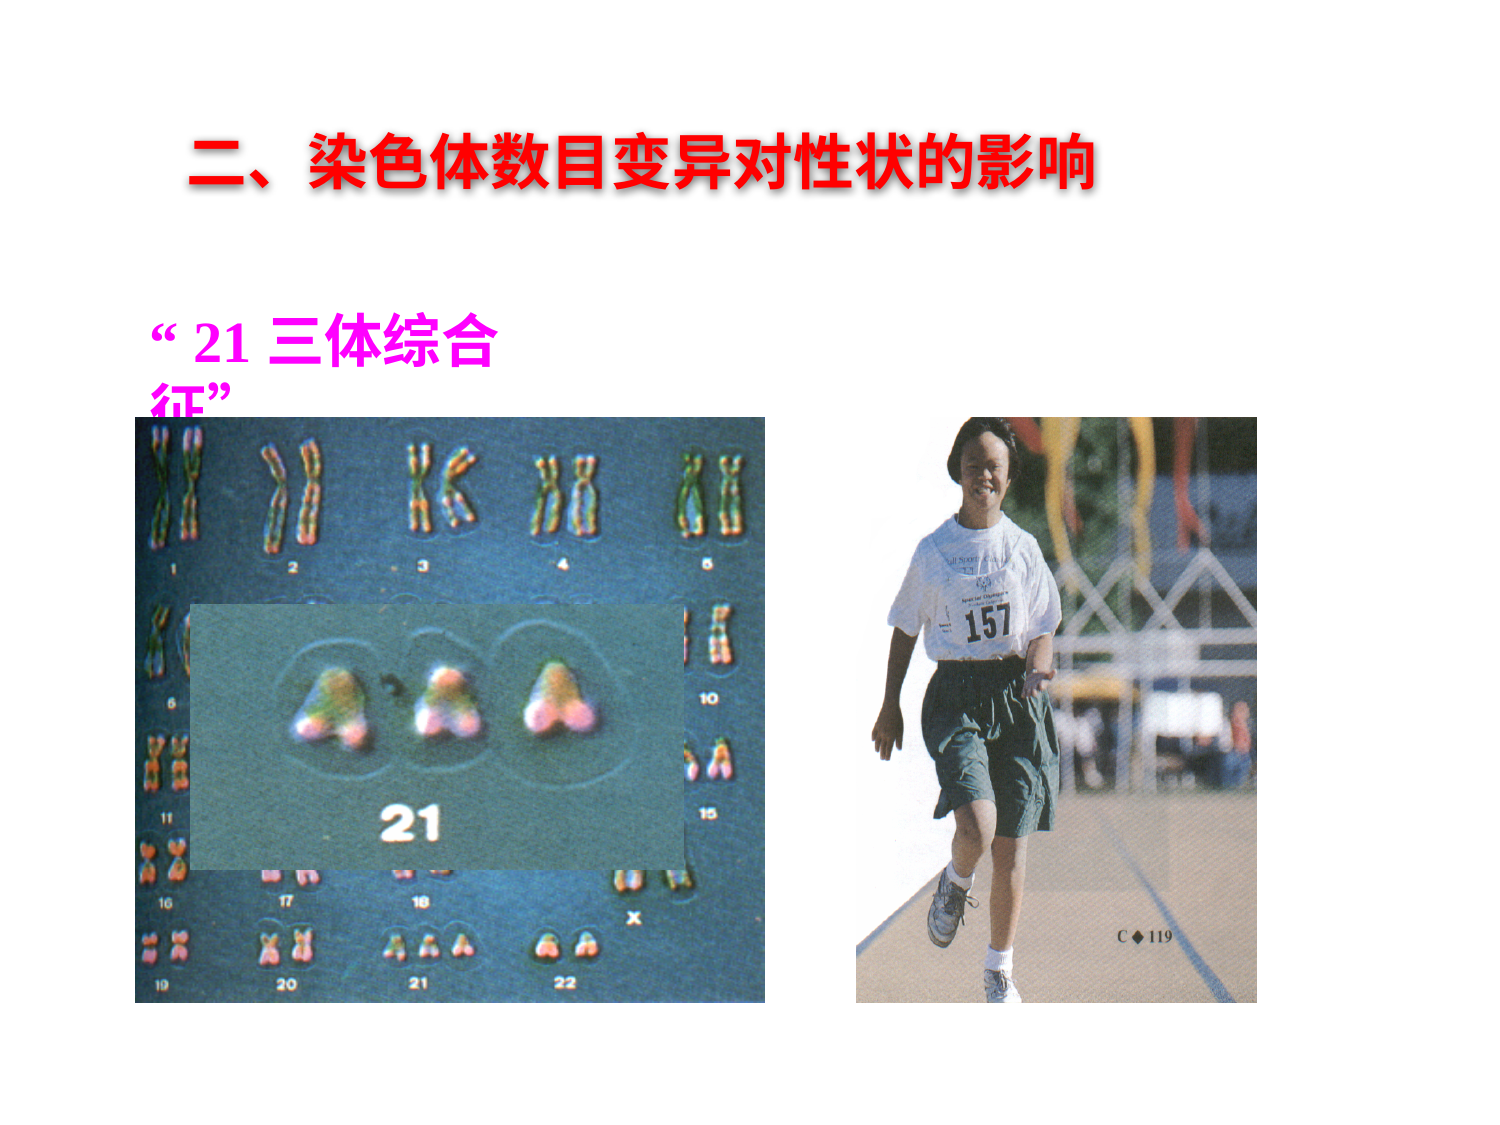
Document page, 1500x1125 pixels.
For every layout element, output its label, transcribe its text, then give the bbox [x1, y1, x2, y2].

text_box 二、染色体数目变异对性状的影响 [108, 116, 1189, 205]
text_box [190, 604, 684, 870]
text_box “ 21三体综合征” [135, 296, 610, 417]
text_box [135, 417, 765, 1003]
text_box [856, 417, 1257, 1003]
